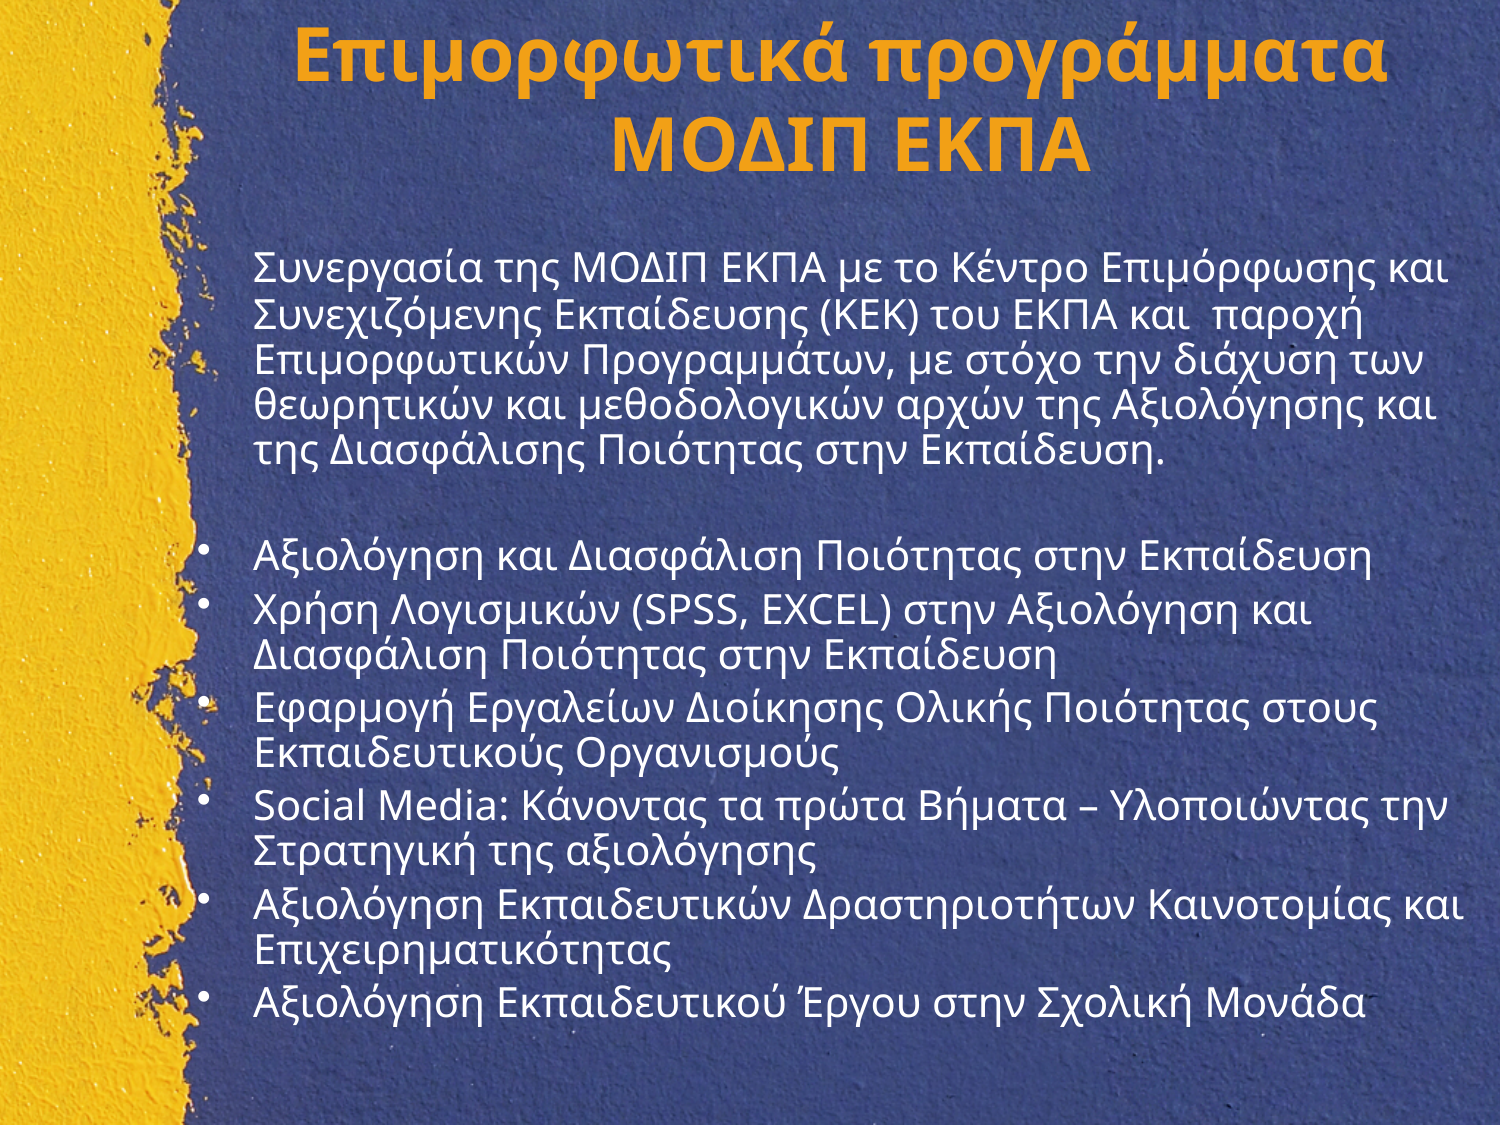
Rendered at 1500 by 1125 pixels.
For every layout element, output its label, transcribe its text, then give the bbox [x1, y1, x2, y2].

list Συνεργασία της ΜΟΔΙΠ ΕΚΠΑ με το Κέντρο Επιμόρφωσης και Συνεχιζόμενης Εκπαίδευσης (ΚΕΚ) του ΕΚΠΑ και παροχή Επιμορφωτικών Προγραμμάτων, με στόχο την διάχυση των θεωρητικών και μεθοδολογικών αρχών της Αξιολόγησης και της Διασφάλισης Ποιότητας στην Εκπαίδευση. Αξιολόγηση και Διασφάλιση Ποιότητας στην Εκπαίδευση Χρήση Λογισμικών (SPSS, EXCEL) στην Αξιολόγηση και Διασφάλιση Ποιότητας στην Εκπαίδευση Εφαρμογή Εργαλείων Διοίκησης Ολικής Ποιότητας στους Εκπαιδευτικούς Οργανισμούς Social Media: Κάνοντας τα πρώτα Βήματα – Υλοποιώντας την Στρατηγική της αξιολόγησης Αξιολόγηση Εκπαιδευτικών Δραστηριοτήτων Καινοτομίας και Επιχειρηματικότητας Αξιολόγηση Εκπαιδευτικού Έργου στην Σχολική Μονάδα [181, 231, 1500, 1059]
title Επιμορφωτικά προγράμματα ΜΟΔΙΠ ΕΚΠΑ [224, 37, 1476, 156]
picture [0, 0, 1500, 1125]
